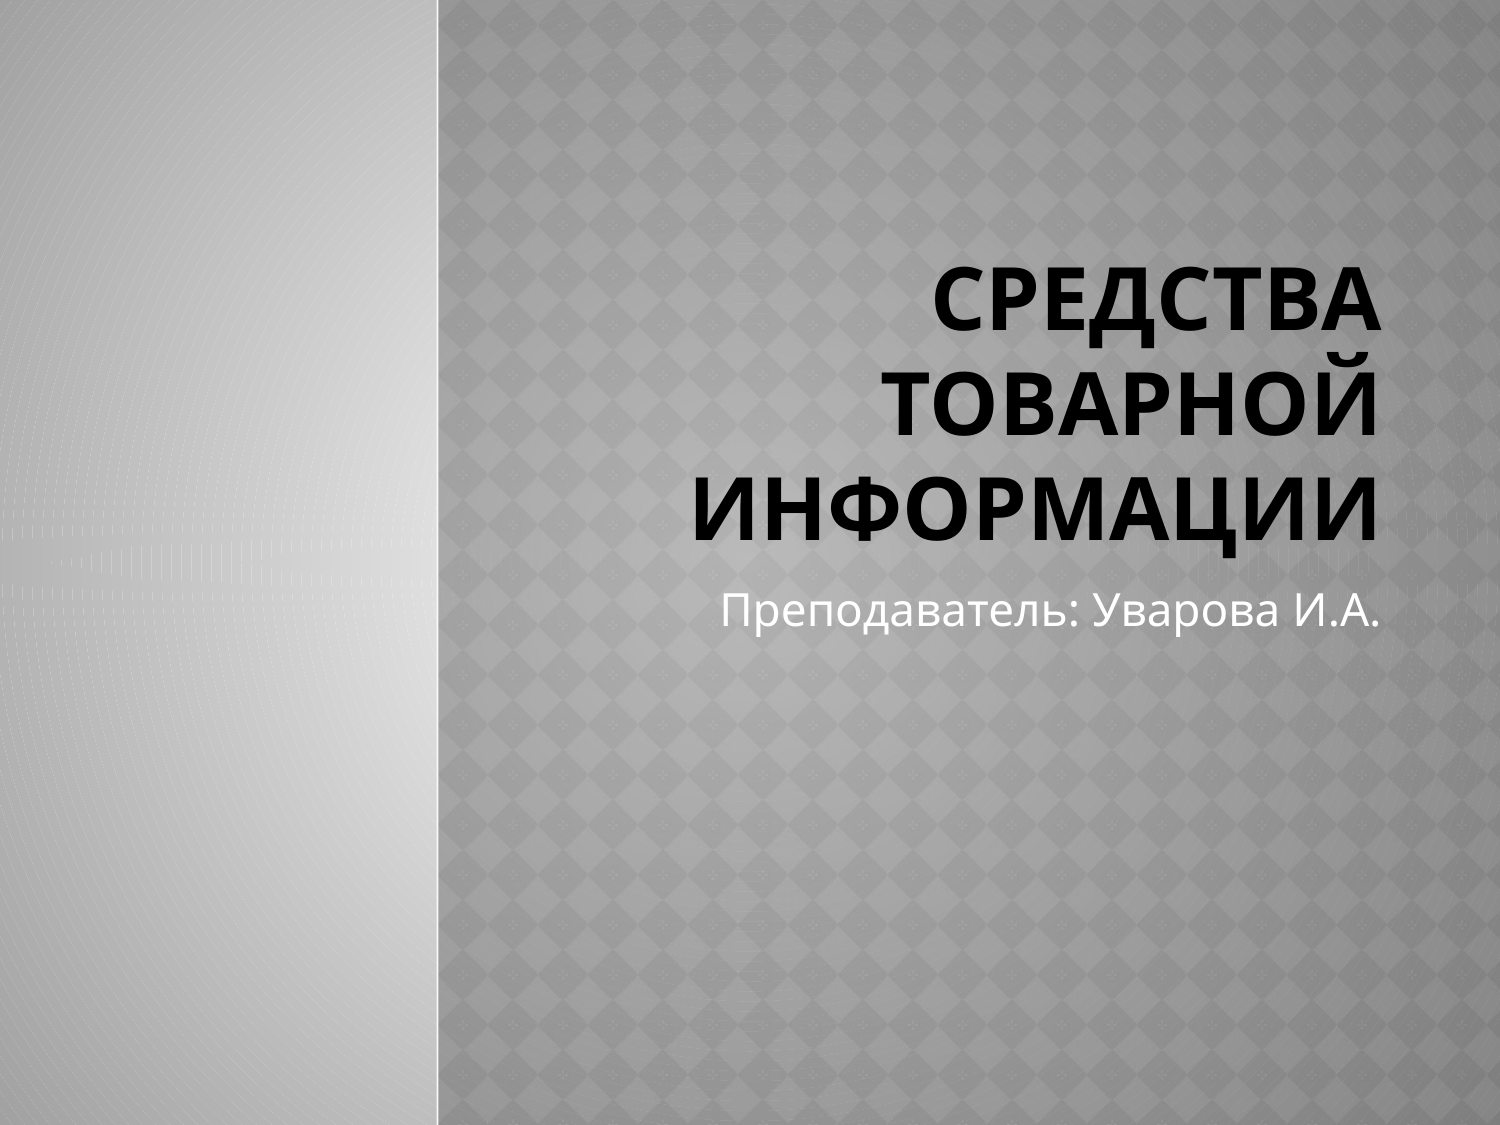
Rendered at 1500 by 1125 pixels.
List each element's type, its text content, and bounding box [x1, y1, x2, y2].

title Средства товарной информации [552, 87, 1390, 558]
subtitle Преподаватель: Уварова И.А. [550, 580, 1390, 762]
